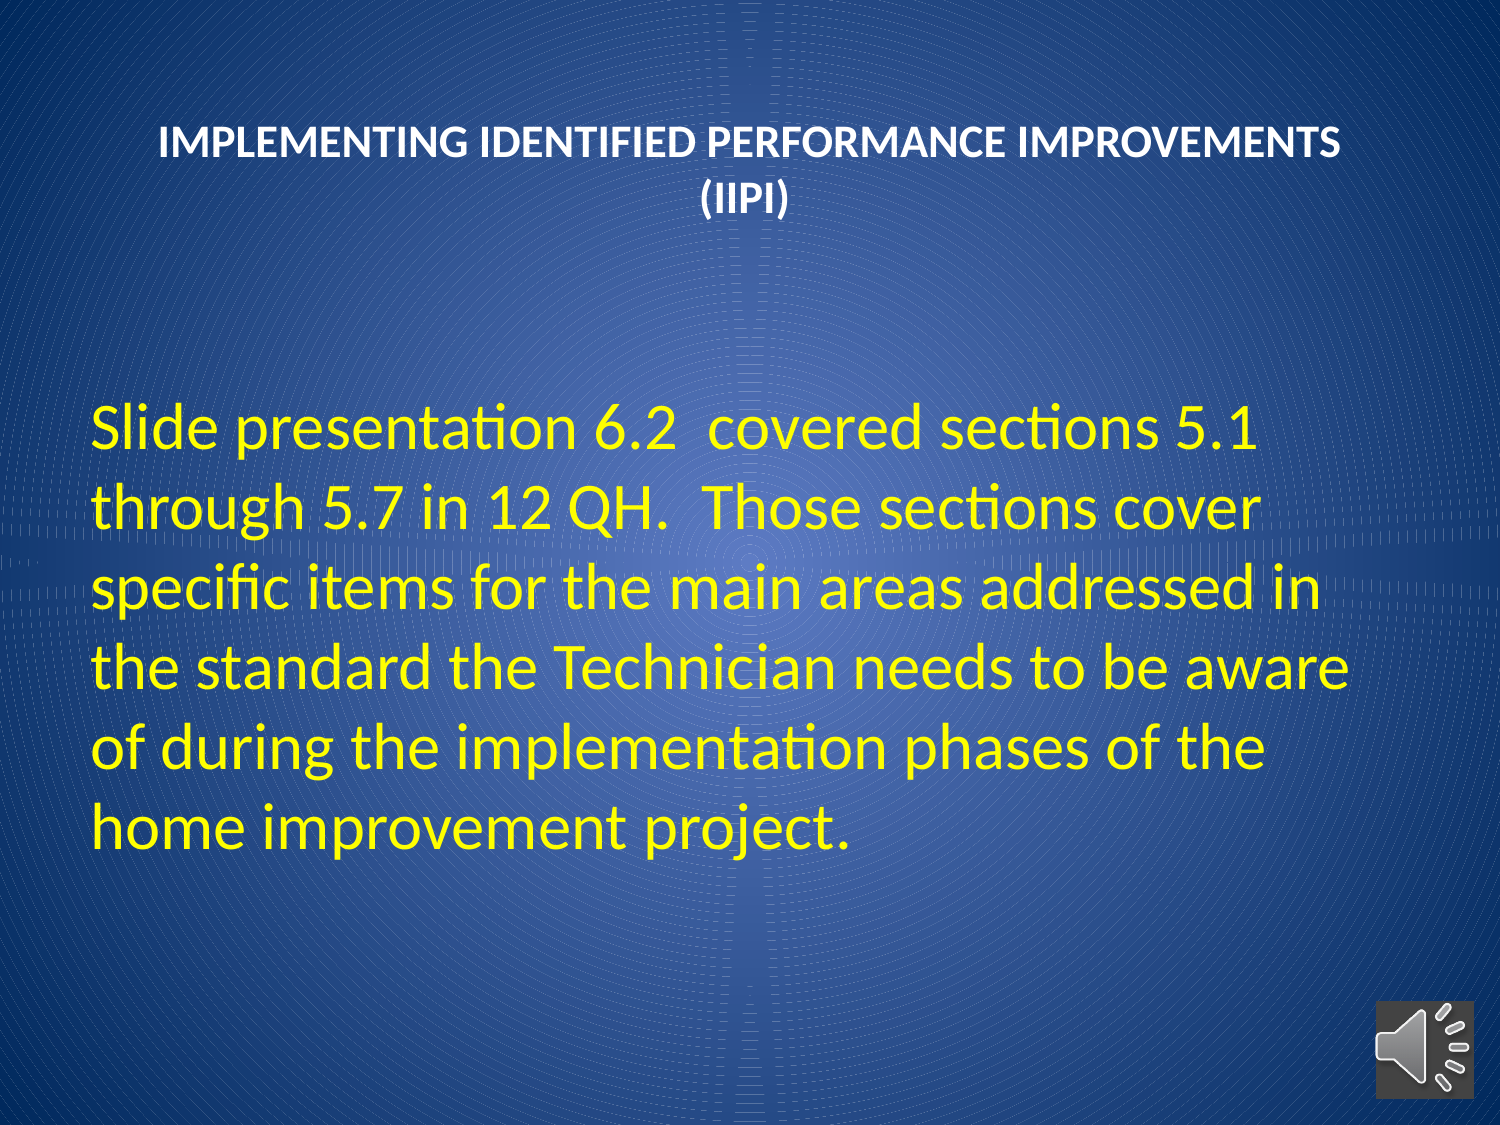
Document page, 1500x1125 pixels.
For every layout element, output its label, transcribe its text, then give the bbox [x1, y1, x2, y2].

picture [1374, 999, 1476, 1101]
list Slide presentation 6.2 covered sections 5.1 through 5.7 in 12 QH. Those sections cover specific items for the main areas addressed in the standard the Technician needs to be aware of during the implementation phases of the home improvement project. [75, 375, 1425, 1005]
title IMPLEMENTING IDENTIFIED PERFORMANCE IMPROVEMENTS (IIPI) [75, 45, 1425, 233]
